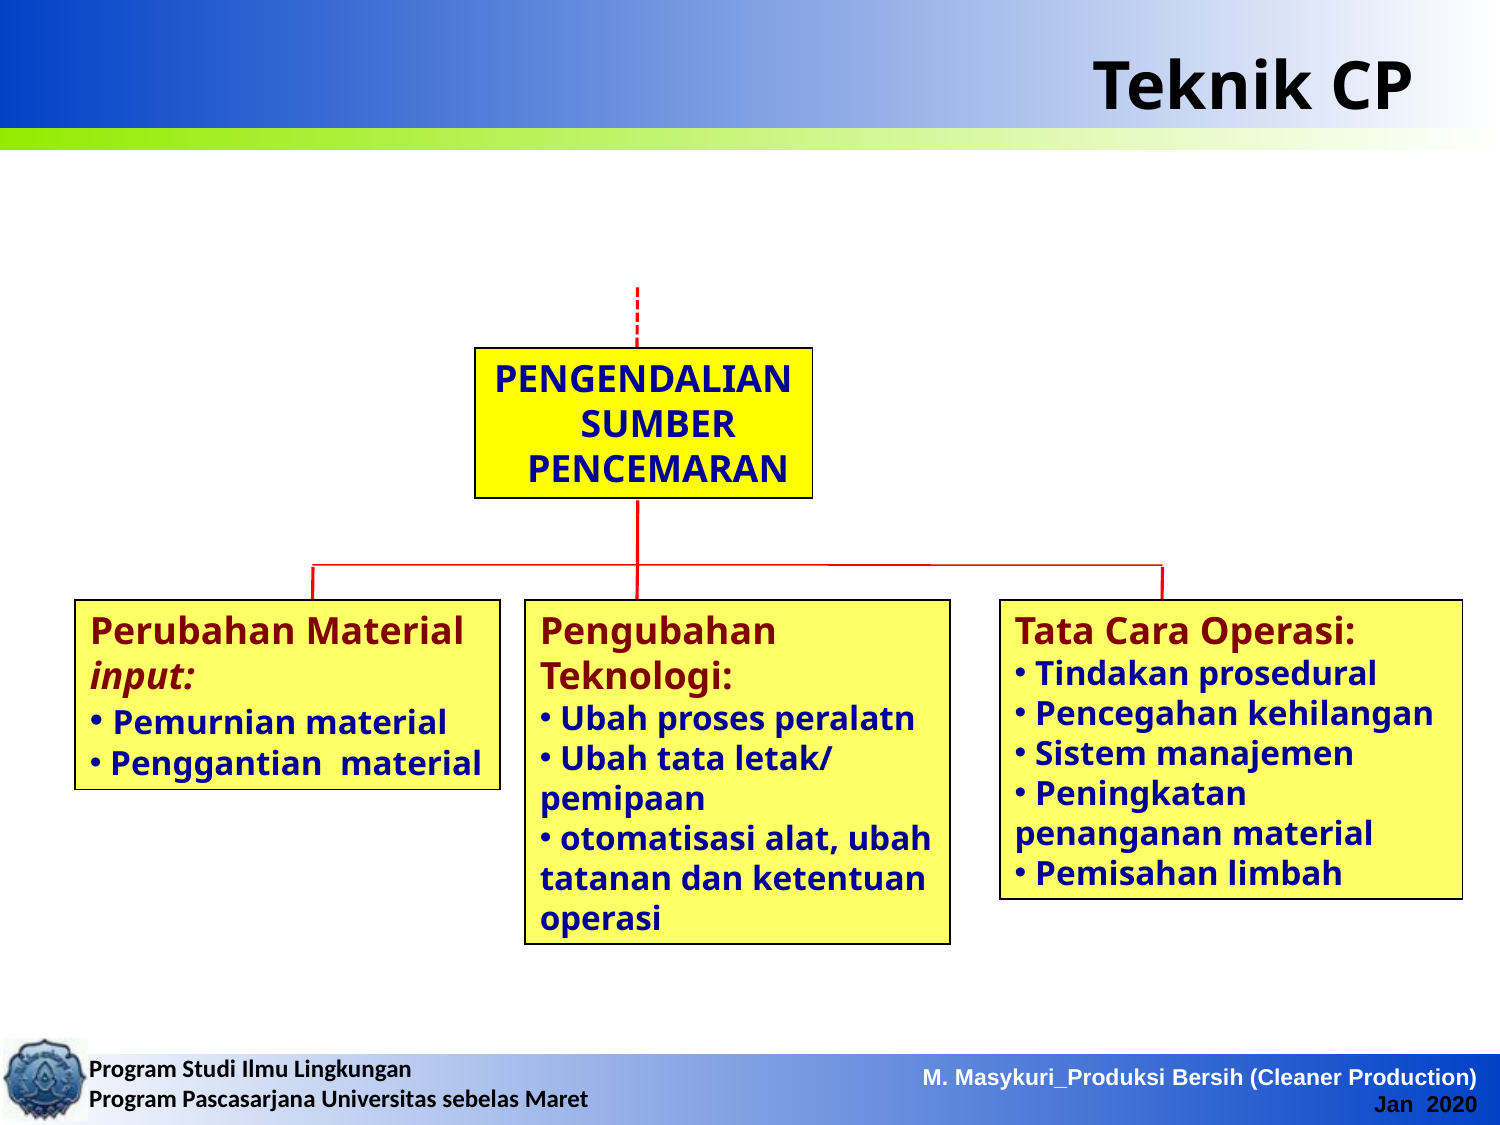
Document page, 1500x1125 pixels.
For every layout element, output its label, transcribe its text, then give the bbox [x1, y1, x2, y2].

picture [3, 1038, 88, 1121]
title Teknik CP [79, 11, 1430, 155]
text_box Perubahan Material input: Pemurnian material Penggantian material [75, 599, 500, 790]
text_box Pengubahan Teknologi: Ubah proses peralatn Ubah tata letak/ pemipaan otomatisasi alat, ubah tatanan dan ketentuan operasi [525, 599, 950, 945]
text_box PENGENDALIAN SUMBER PENCEMARAN [474, 348, 813, 498]
text_box Tata Cara Operasi: Tindakan prosedural Pencegahan kehilangan Sistem manajemen Peningkatan penanganan material Pemisahan limbah [999, 599, 1463, 900]
